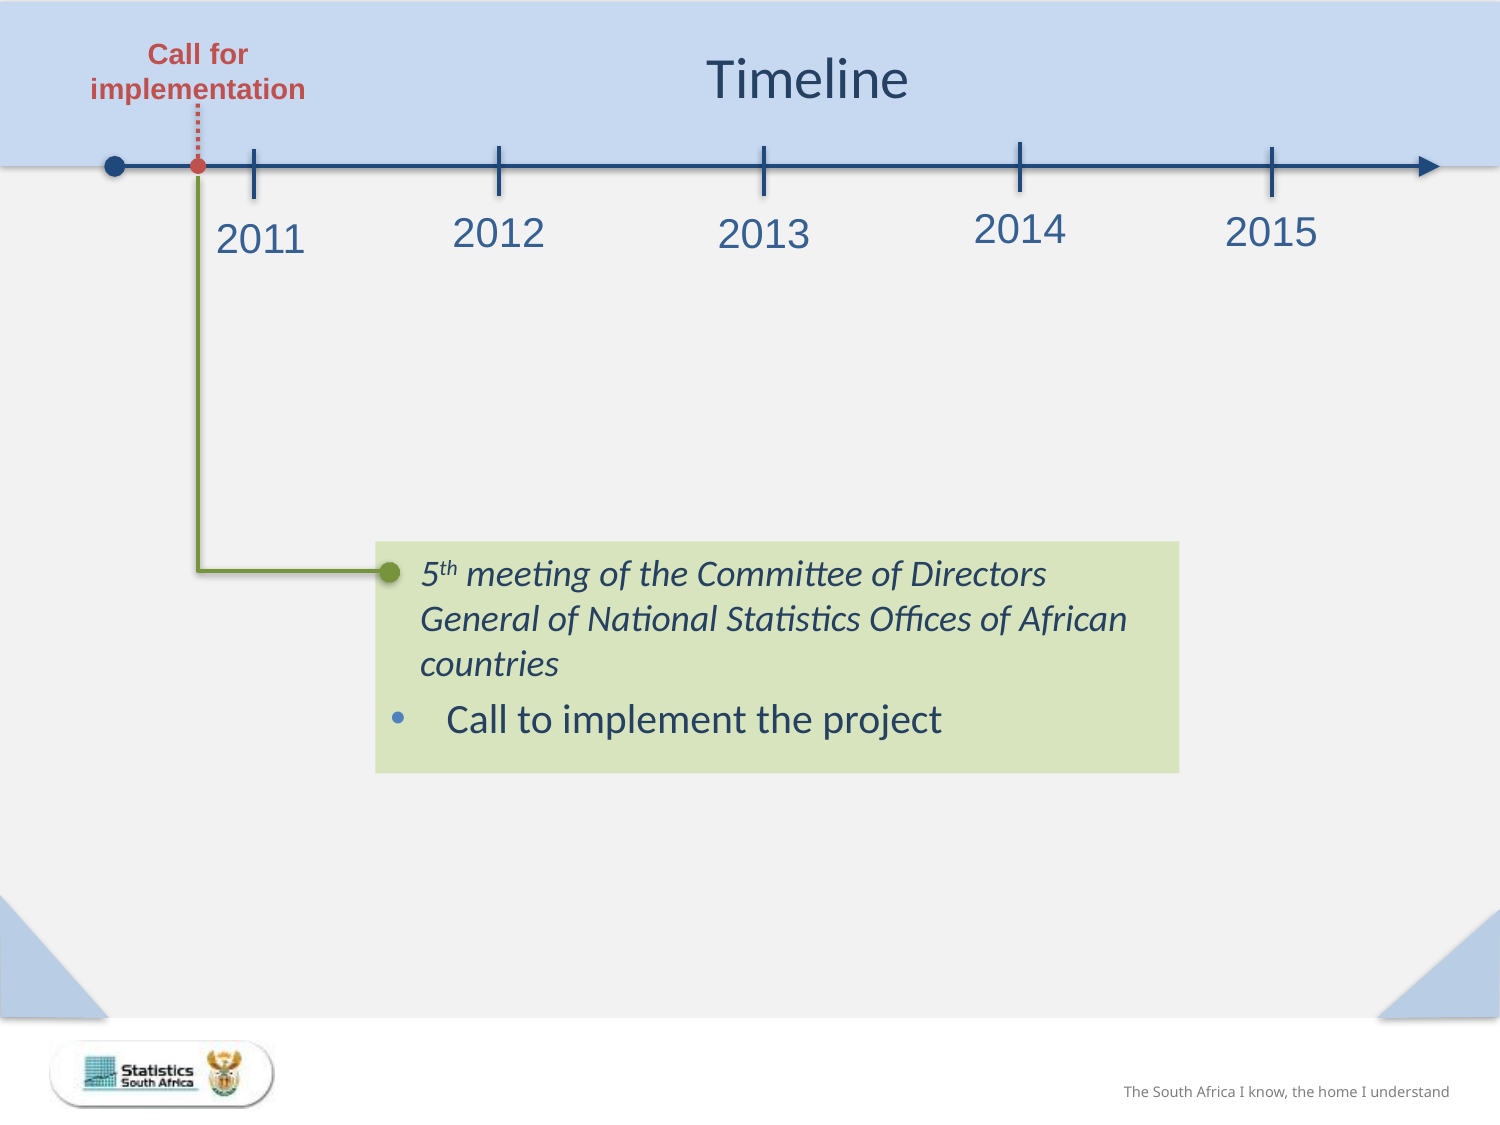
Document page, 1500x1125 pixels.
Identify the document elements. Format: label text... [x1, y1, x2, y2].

text_box [0, 1, 1500, 167]
text_box 2014 [958, 194, 1082, 260]
text_box Timeline [691, 33, 938, 140]
text_box Call for implementation [66, 27, 330, 113]
picture [49, 1040, 275, 1109]
text_box 2011 [215, 204, 321, 270]
text_box 2012 [437, 198, 561, 264]
text_box [196, 175, 400, 583]
text_box 2015 [1210, 197, 1333, 262]
text_box [1376, 908, 1500, 1019]
text_box 5th meeting of the Committee of Directors General of National Statistics Offices of African countries Call to implement the project [375, 541, 1180, 774]
text_box [0, 894, 110, 1019]
text_box 2013 [702, 199, 826, 264]
